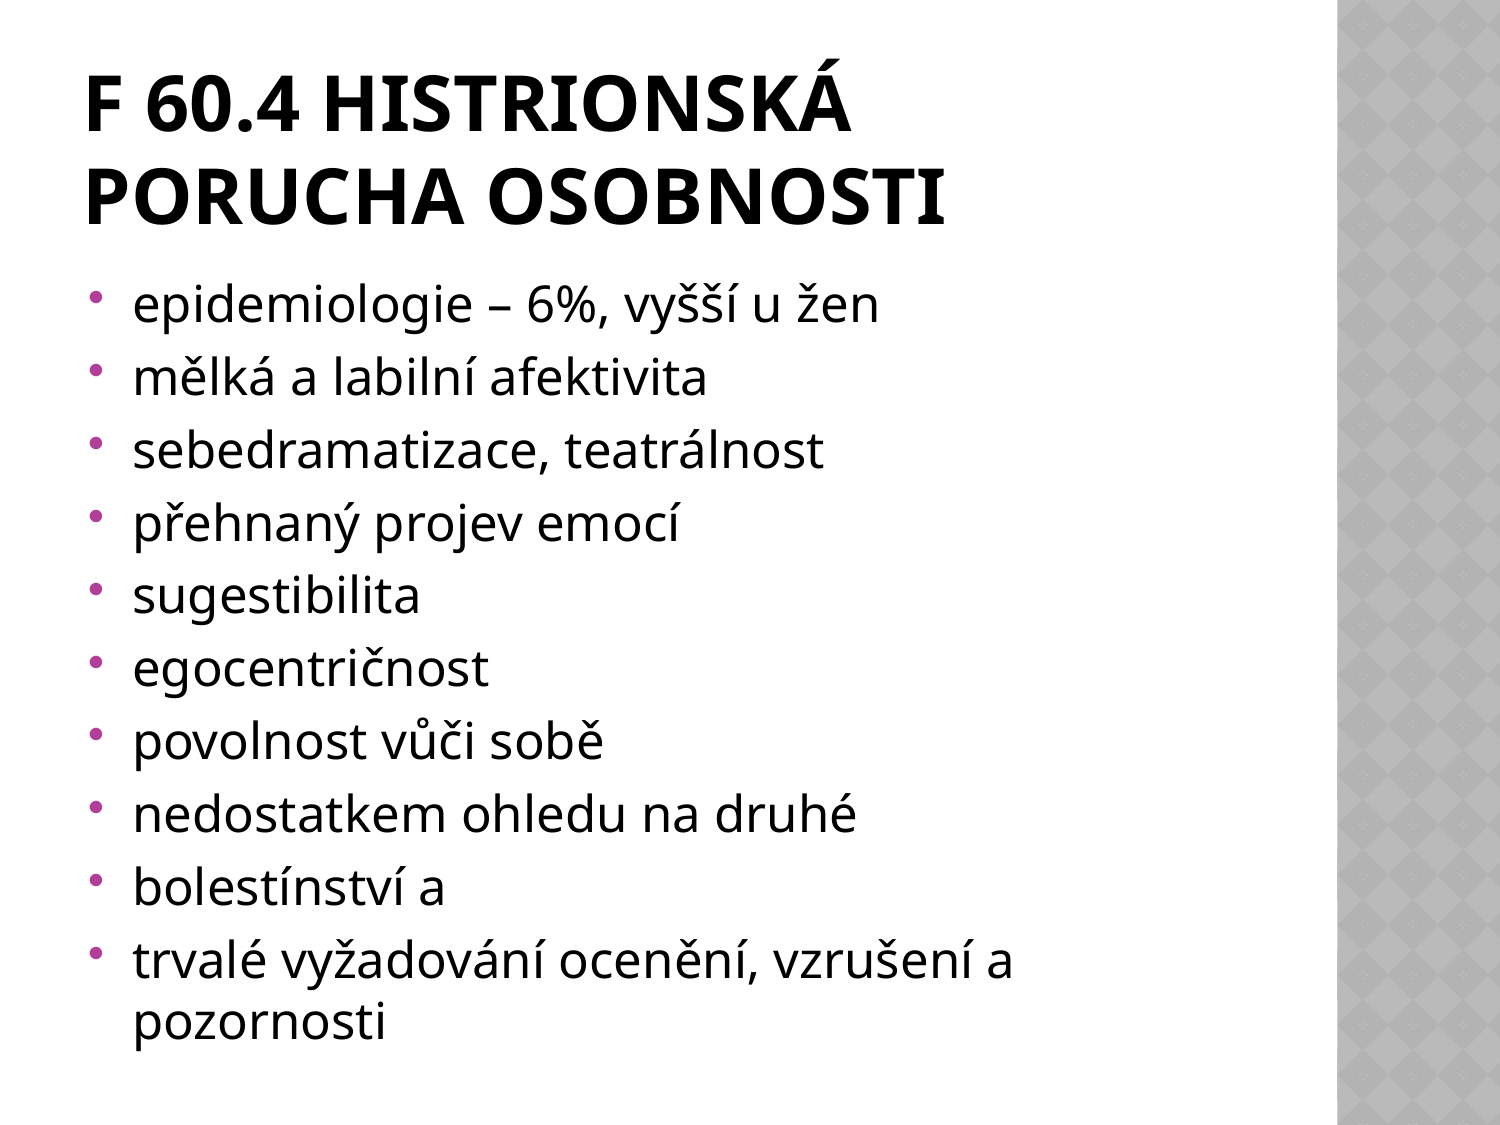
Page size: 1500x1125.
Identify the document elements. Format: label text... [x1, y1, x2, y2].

list epidemiologie – 6%, vyšší u žen mělká a labilní afektivita sebedramatizace‚ teatrálnost přehnaný projev emocí sugestibilita egocentričnost povolnost vůči sobě nedostatkem ohledu na druhé bolestínství a trvalé vyžadování ocenění‚ vzrušení a pozornosti [75, 264, 1263, 1059]
title F 60.4 Histrionská porucha osobnosti [75, 52, 1263, 240]
